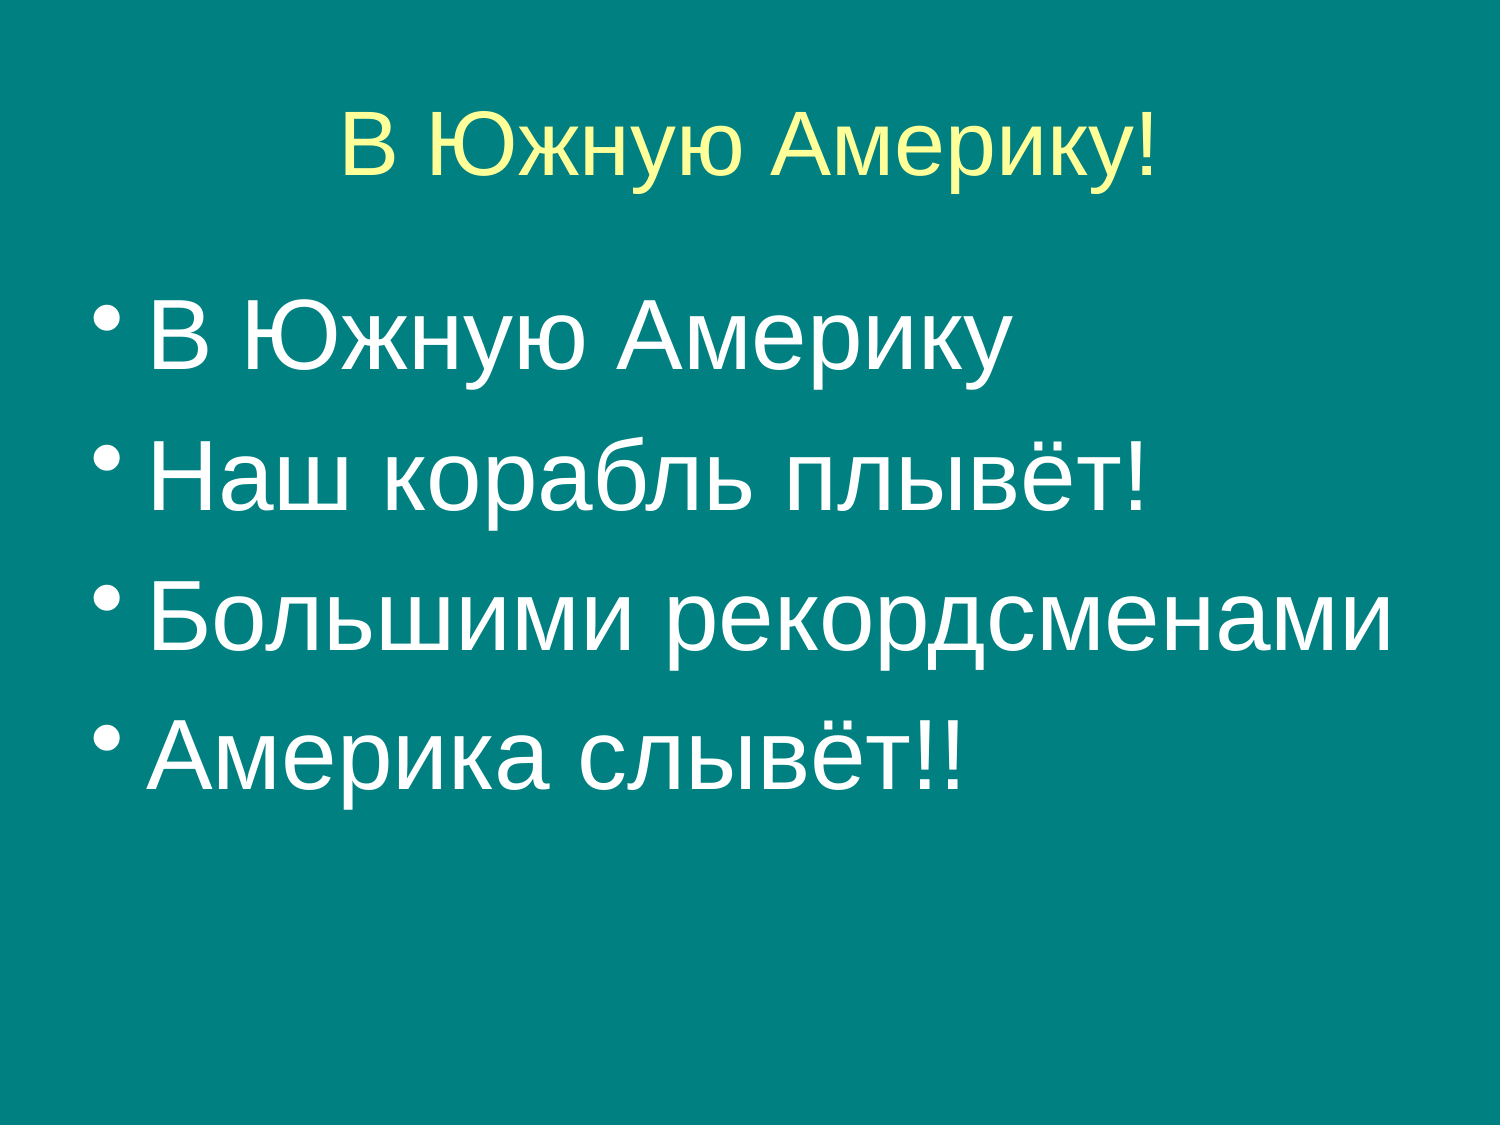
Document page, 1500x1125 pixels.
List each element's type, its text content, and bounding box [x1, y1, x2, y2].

title В Южную Америку! [74, 44, 1426, 233]
list В Южную Америку Наш корабль плывёт! Большими рекордсменами Америка слывёт!! [74, 262, 1426, 1006]
